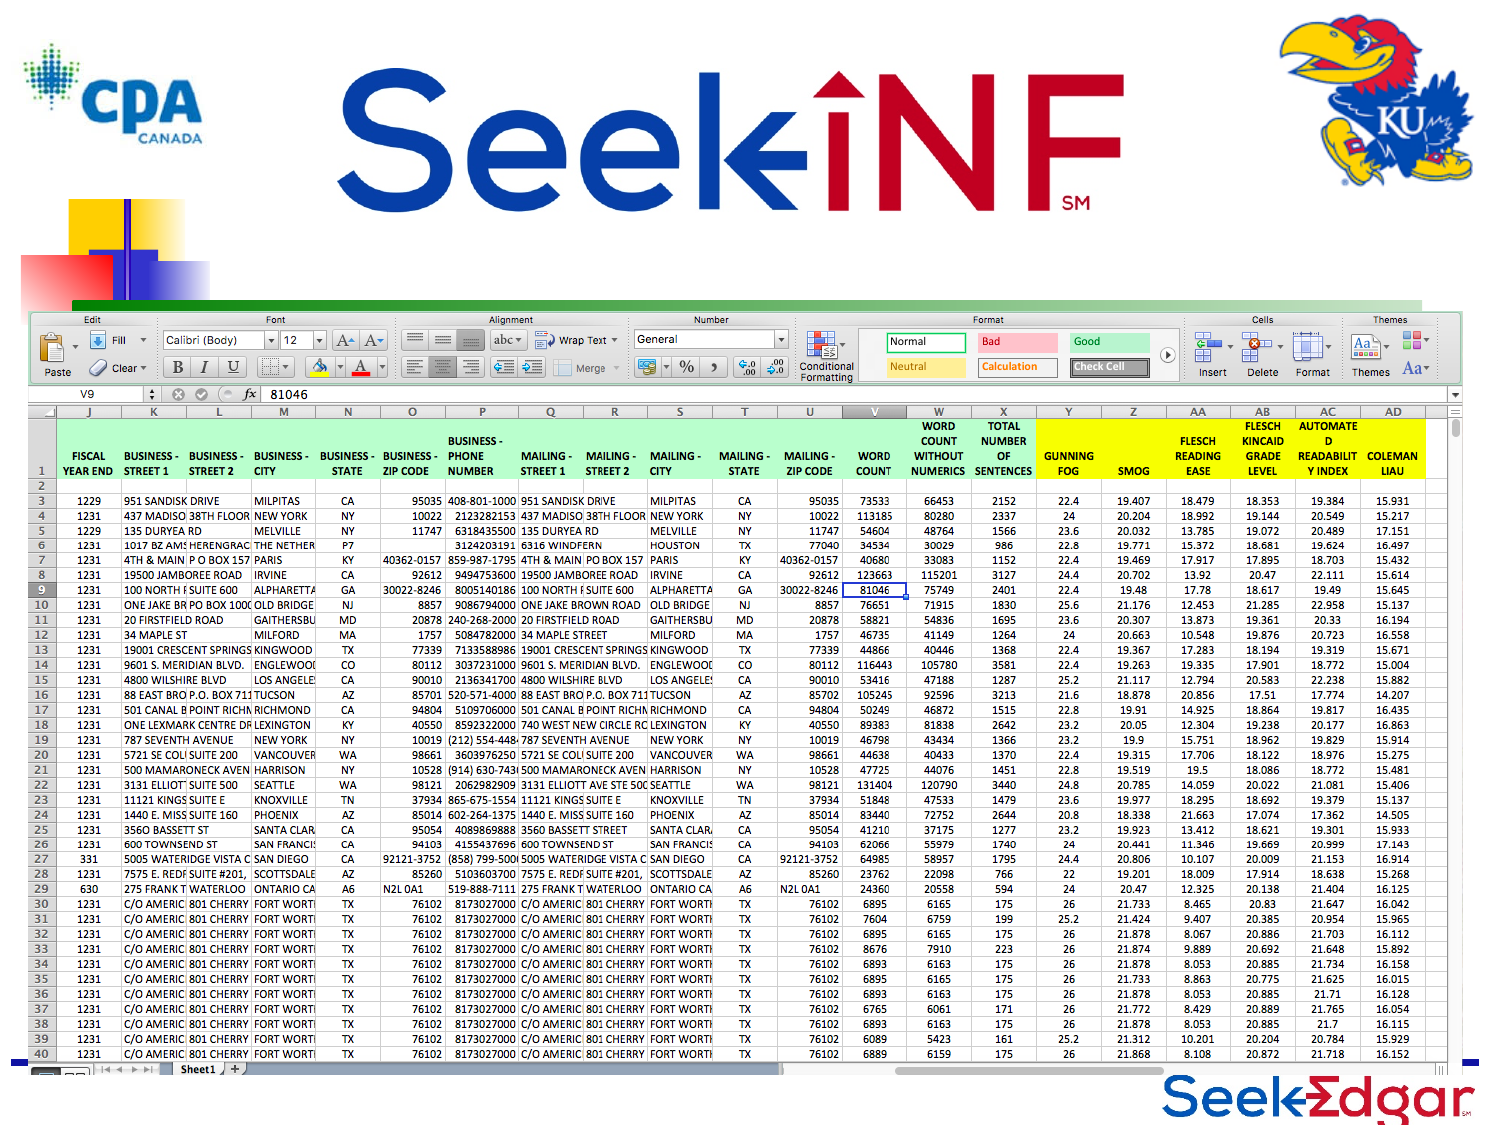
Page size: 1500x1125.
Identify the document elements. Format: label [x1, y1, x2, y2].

picture [11, 0, 215, 199]
picture [337, 68, 1124, 213]
picture [1273, 11, 1477, 187]
picture [1162, 1074, 1475, 1125]
list [27, 311, 1463, 1076]
